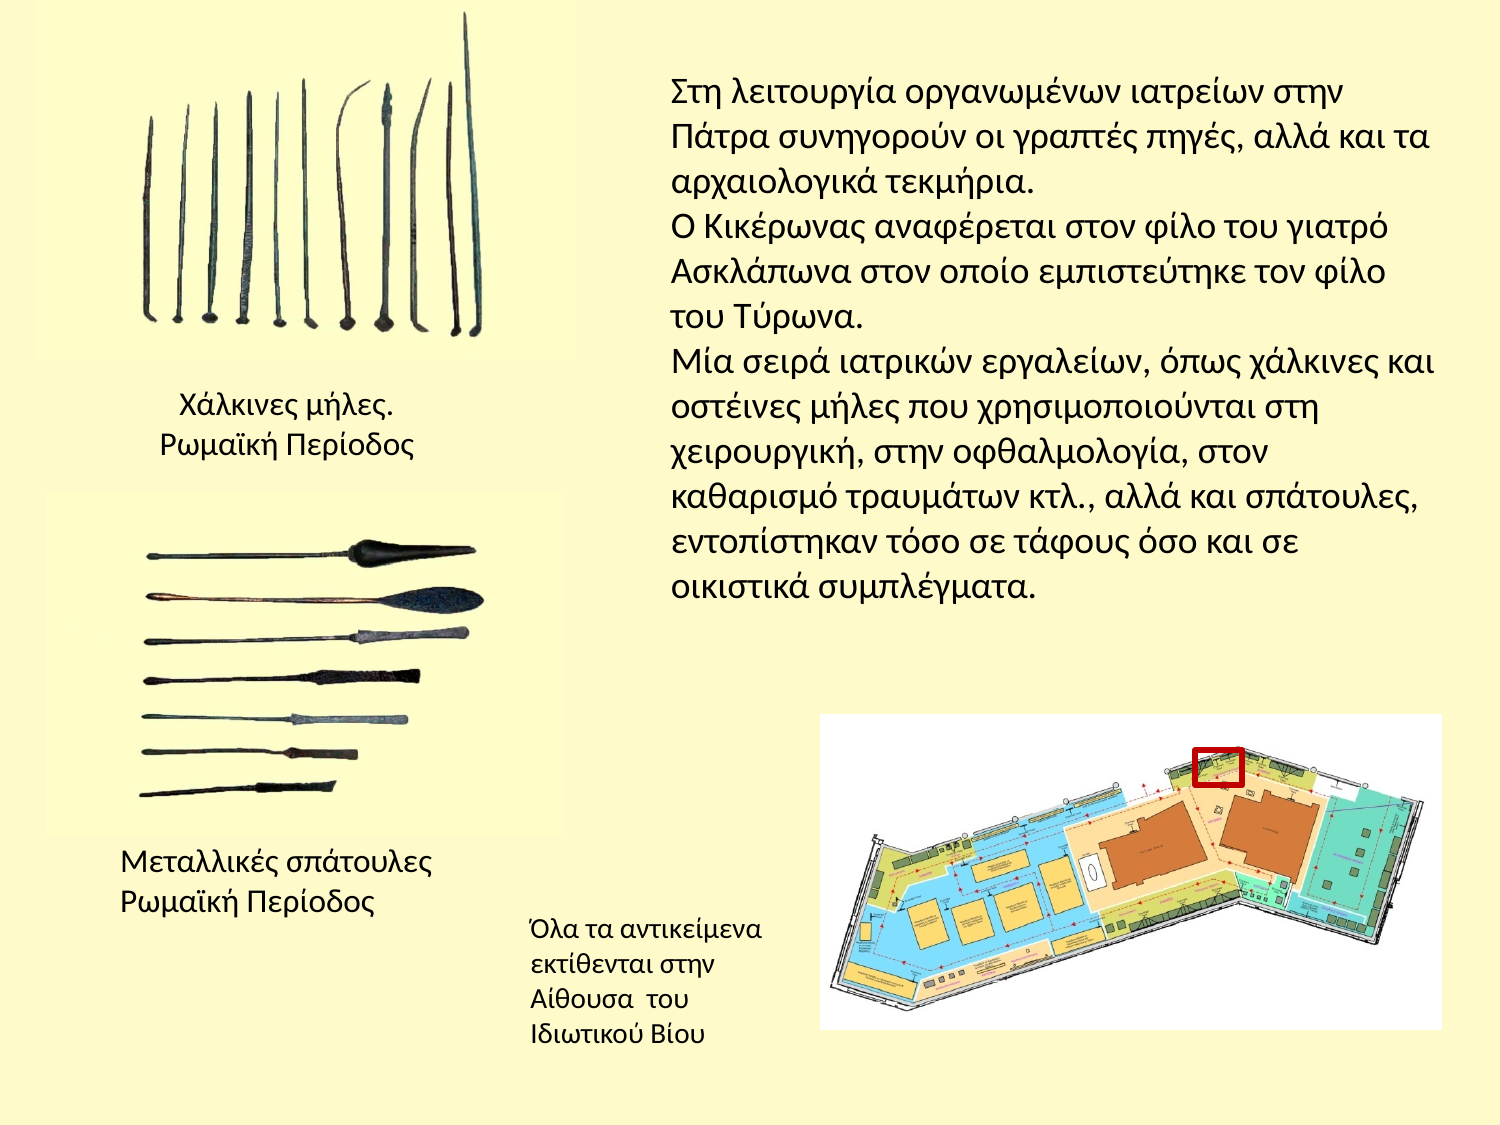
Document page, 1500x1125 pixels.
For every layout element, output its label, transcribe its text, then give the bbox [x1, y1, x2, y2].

picture [46, 491, 563, 837]
text_box Στη λειτουργία οργανωμένων ιατρείων στην Πάτρα συνηγορούν οι γραπτές πηγές, αλλά και τα αρχαιολογικά τεκμήρια. Ο Κικέρωνας αναφέρεται στον φίλο του γιατρό Ασκλάπωνα στον οποίο εμπιστεύτηκε τον φίλο του Τύρωνα. Μία σειρά ιατρικών εργαλείων, όπως χάλκινες και οστέινες μήλες που χρησιμοποιούνται στη χειρουργική, στην οφθαλμολογία, στον καθαρισμό τραυμάτων κτλ., αλλά και σπάτουλες, εντοπίστηκαν τόσο σε τάφους όσο και σε οικιστικά συμπλέγματα. [656, 58, 1453, 614]
text_box Χάλκινες μήλες. Ρωμαϊκή Περίοδος [105, 374, 469, 470]
picture [34, 0, 575, 360]
text_box Μεταλλικές σπάτουλες Ρωμαϊκή Περίοδος [105, 844, 516, 927]
text_box Όλα τα αντικείμενα εκτίθενται στην Αίθουσα του Ιδιωτικού Βίου [515, 902, 797, 1057]
picture [820, 714, 1442, 1031]
